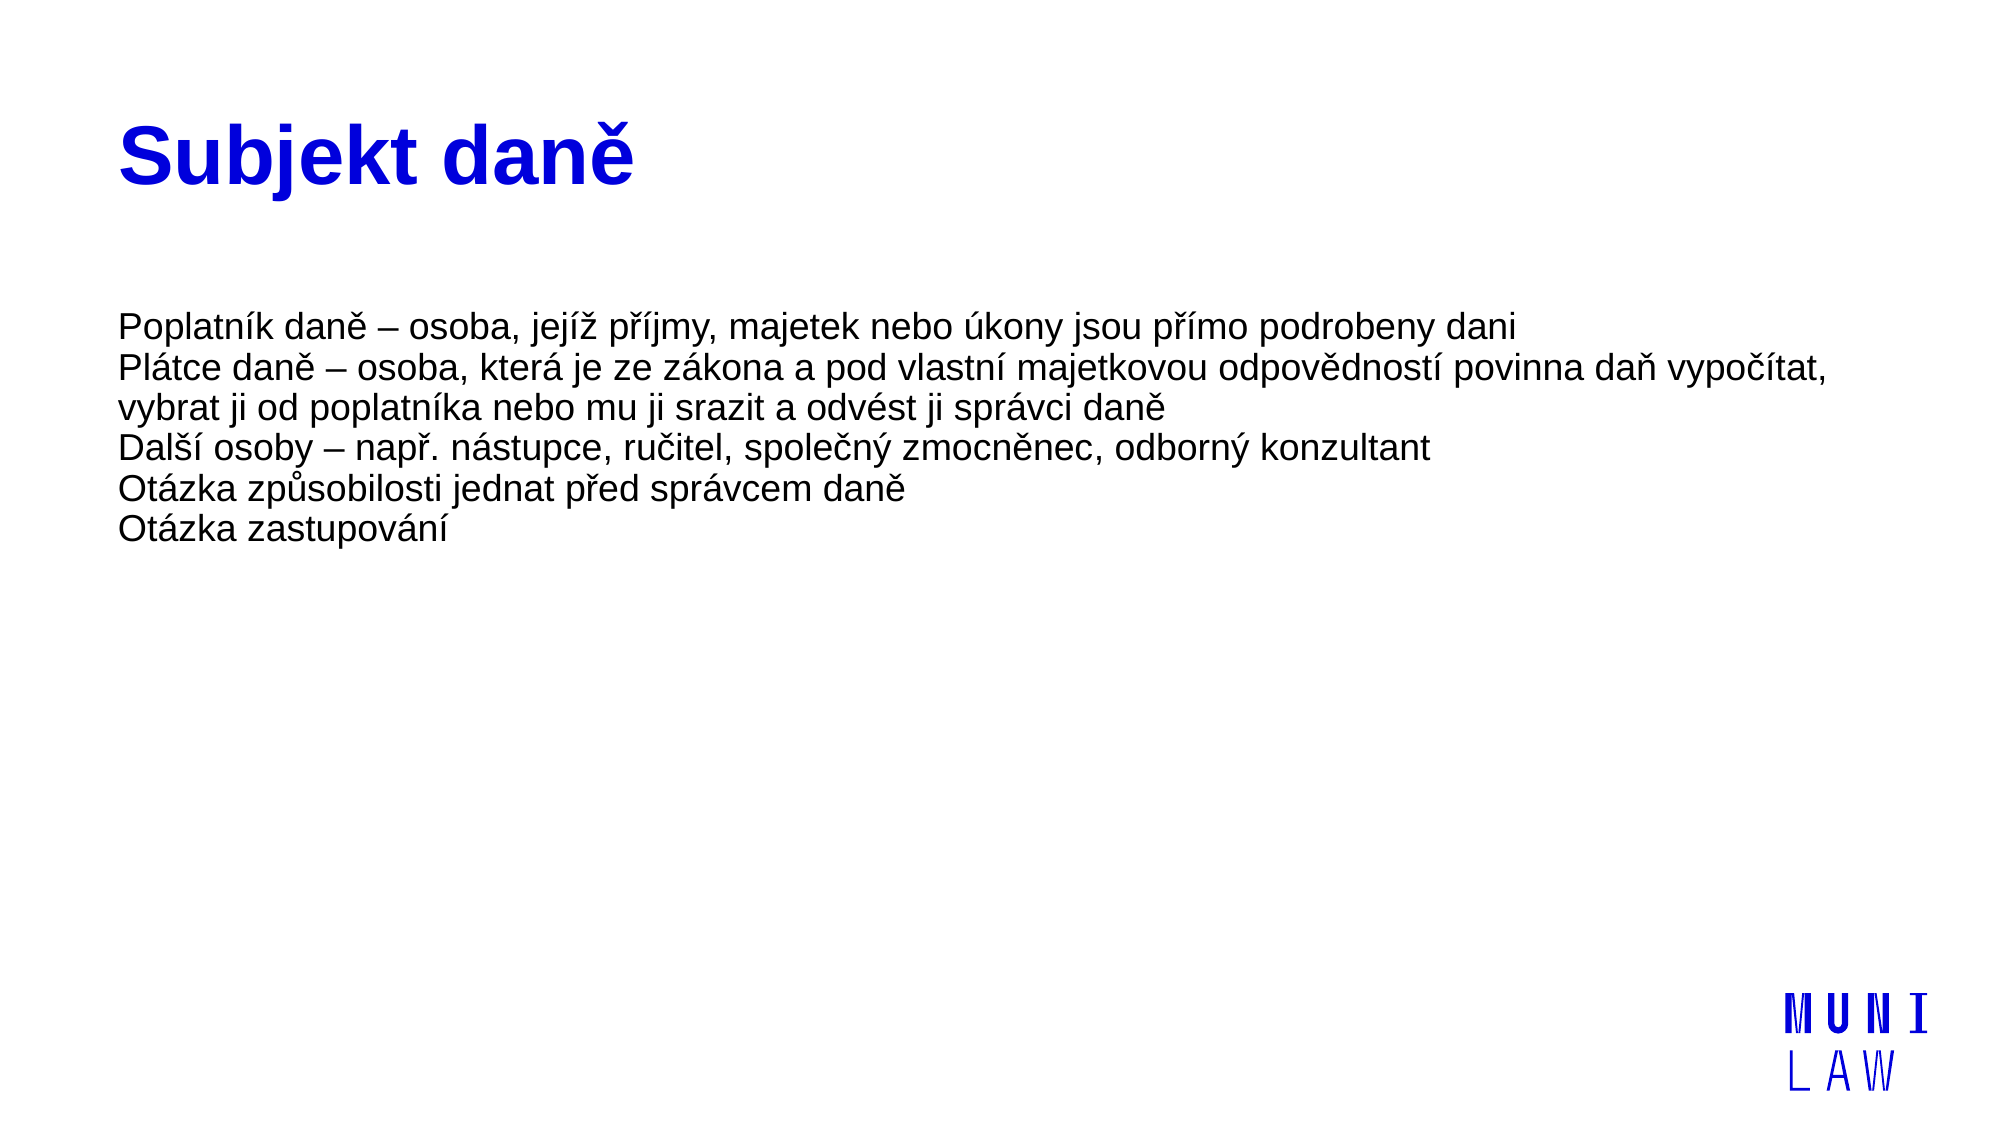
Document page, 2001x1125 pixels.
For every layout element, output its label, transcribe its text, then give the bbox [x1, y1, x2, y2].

list Poplatník daně – osoba, jejíž příjmy, majetek nebo úkony jsou přímo podrobeny dani Plátce daně – osoba, která je ze zákona a pod vlastní majetkovou odpovědností povinna daň vypočítat, vybrat ji od poplatníka nebo mu ji srazit a odvést ji správci daně Další osoby – např. nástupce, ručitel, společný zmocněnec, odborný konzultant Otázka způsobilosti jednat před správcem daně Otázka zastupování [117, 307, 1882, 957]
title Subjekt daně [118, 118, 1883, 193]
